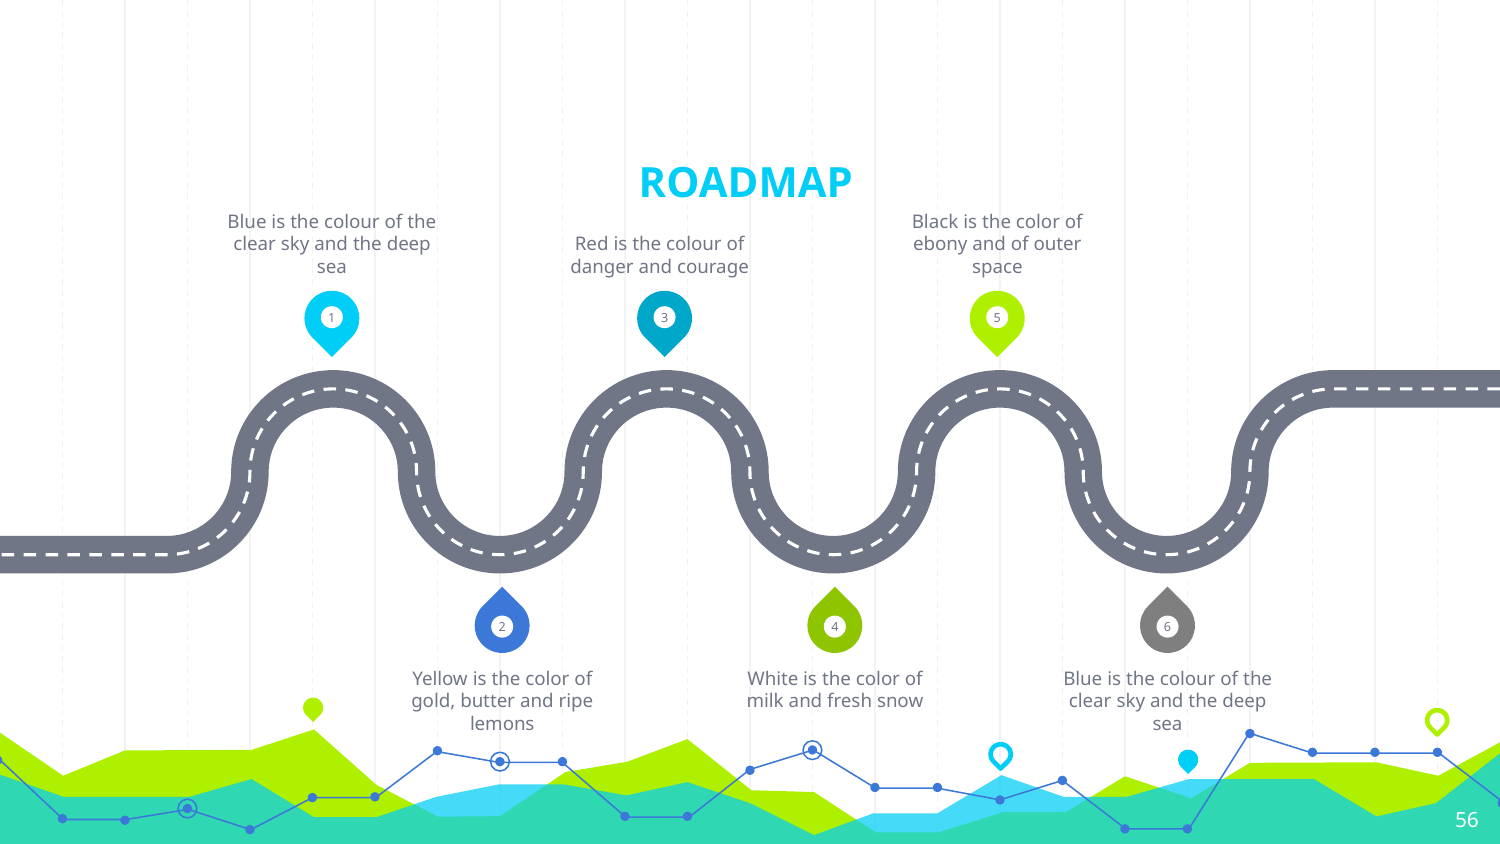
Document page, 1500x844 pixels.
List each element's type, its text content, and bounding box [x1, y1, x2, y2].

text_box White is the color of milk and fresh snow [729, 666, 941, 755]
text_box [958, 279, 1037, 358]
title ROADMAP [171, 103, 1320, 222]
text_box [0, 388, 1500, 555]
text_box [292, 279, 371, 358]
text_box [463, 586, 542, 665]
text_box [795, 586, 874, 665]
text_box Blue is the colour of the clear sky and the deep sea [1062, 666, 1273, 755]
text_box Black is the color of ebony and of outer space [891, 189, 1103, 278]
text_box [1128, 586, 1207, 665]
text_box Yellow is the color of gold, butter and ripe lemons [396, 666, 608, 755]
text_box Red is the colour of danger and courage [553, 189, 765, 278]
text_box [625, 279, 704, 358]
slide_number ‹#› [1403, 791, 1494, 844]
text_box Blue is the colour of the clear sky and the deep sea [226, 189, 438, 278]
